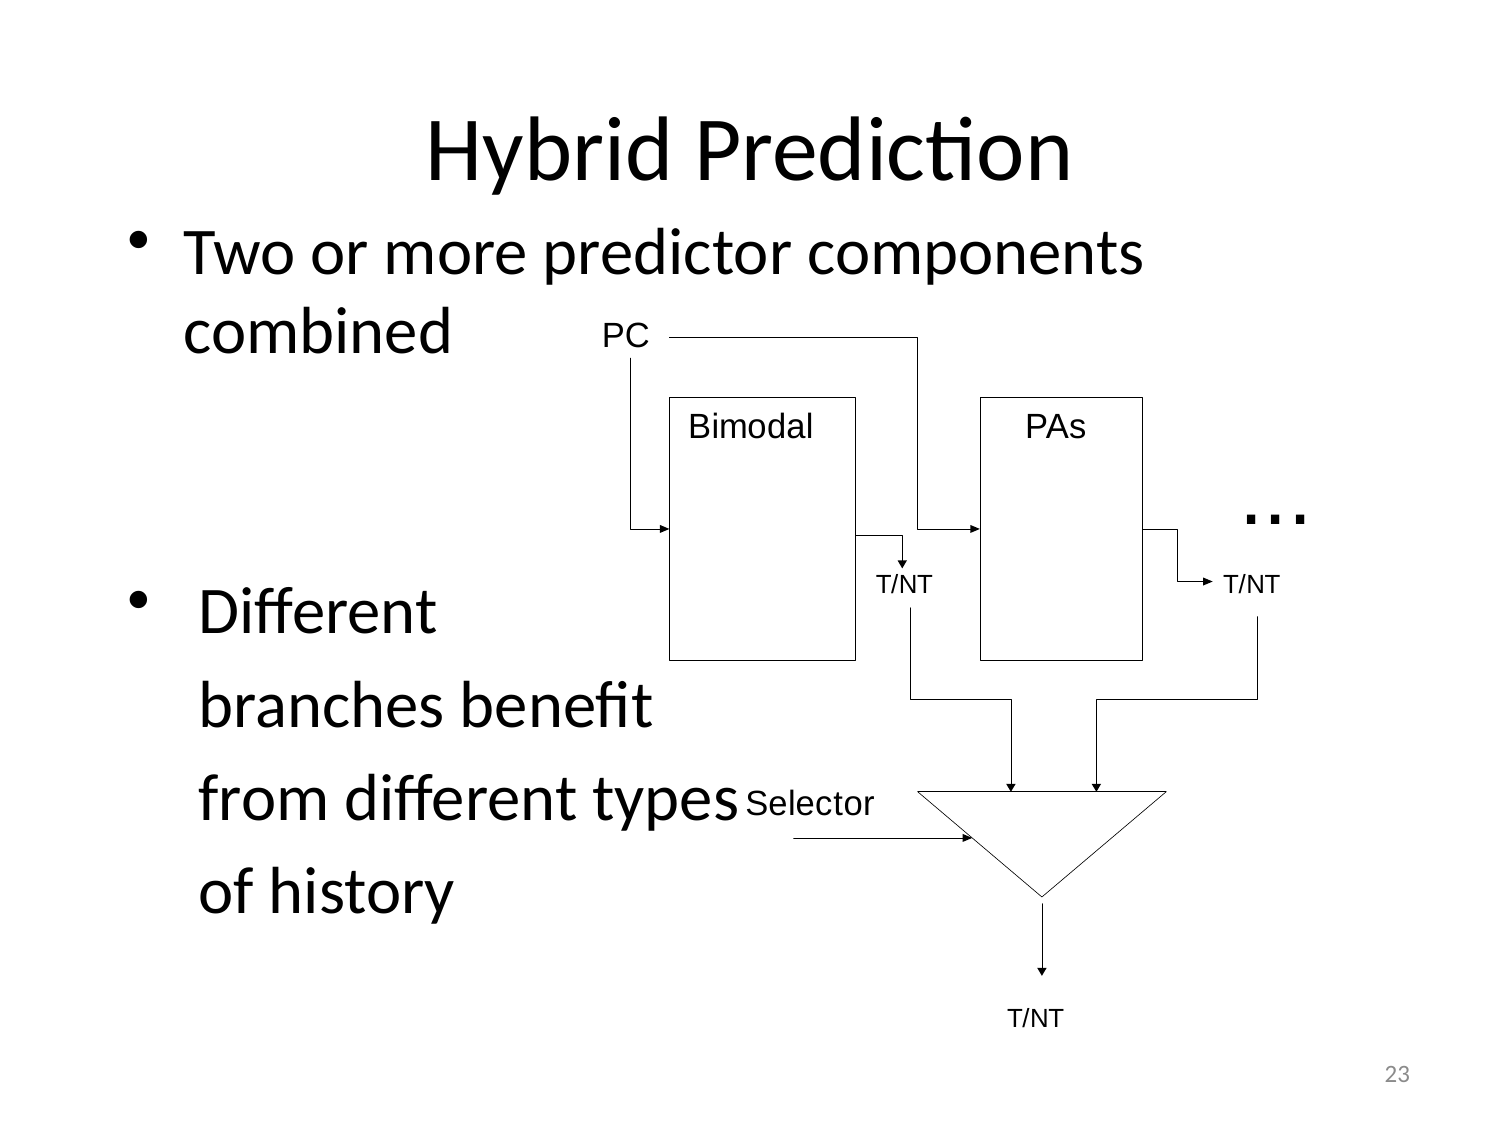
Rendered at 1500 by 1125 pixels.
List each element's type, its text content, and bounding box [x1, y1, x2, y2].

text_box Two or more predictor components combined Different branches benefit from different types of history [112, 200, 1388, 1000]
title Hybrid Prediction [112, 50, 1388, 200]
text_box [587, 312, 1377, 1055]
slide_number 23 [1074, 1042, 1425, 1103]
